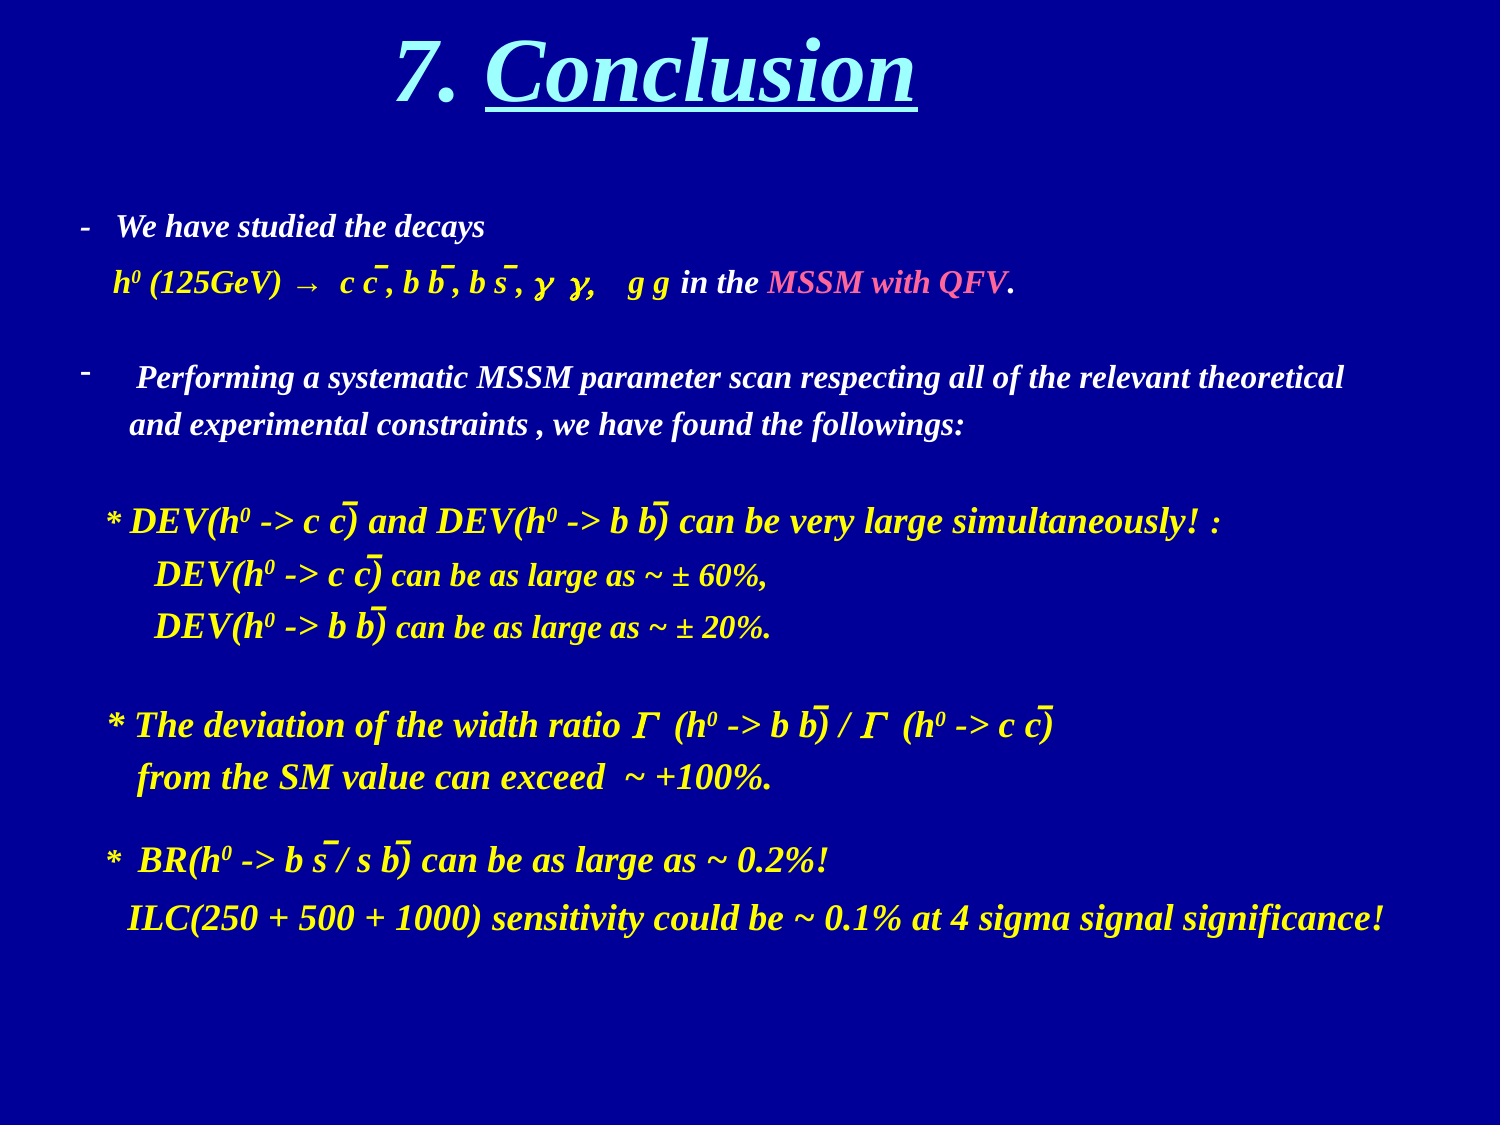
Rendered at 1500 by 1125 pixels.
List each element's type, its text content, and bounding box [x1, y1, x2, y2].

list - We have studied the decays h0 (125GeV) → c c̅ , b b̅ , b s̅ , g g, g g in the MSSM with QFV. Performing a systematic MSSM parameter scan respecting all of the relevant theoretical and experimental constraints , we have found the followings: * DEV(h0 -> c c̅) and DEV(h0 -> b b̅) can be very large simultaneously! : DEV(h0 -> c c̅) can be as large as ~ ± 60%, DEV(h0 -> b b̅) can be as large as ~ ± 20%. * The deviation of the width ratio G (h0 -> b b̅) / G (h0 -> c c̅) from the SM value can exceed ~ +100%. * BR(h0 -> b s̅ / s b̅) can be as large as ~ 0.2%! ILC(250 + 500 + 1000) sensitivity could be ~ 0.1% at 4 sigma signal significance! [64, 196, 1436, 1012]
title 7. Conclusion [194, 0, 1117, 131]
